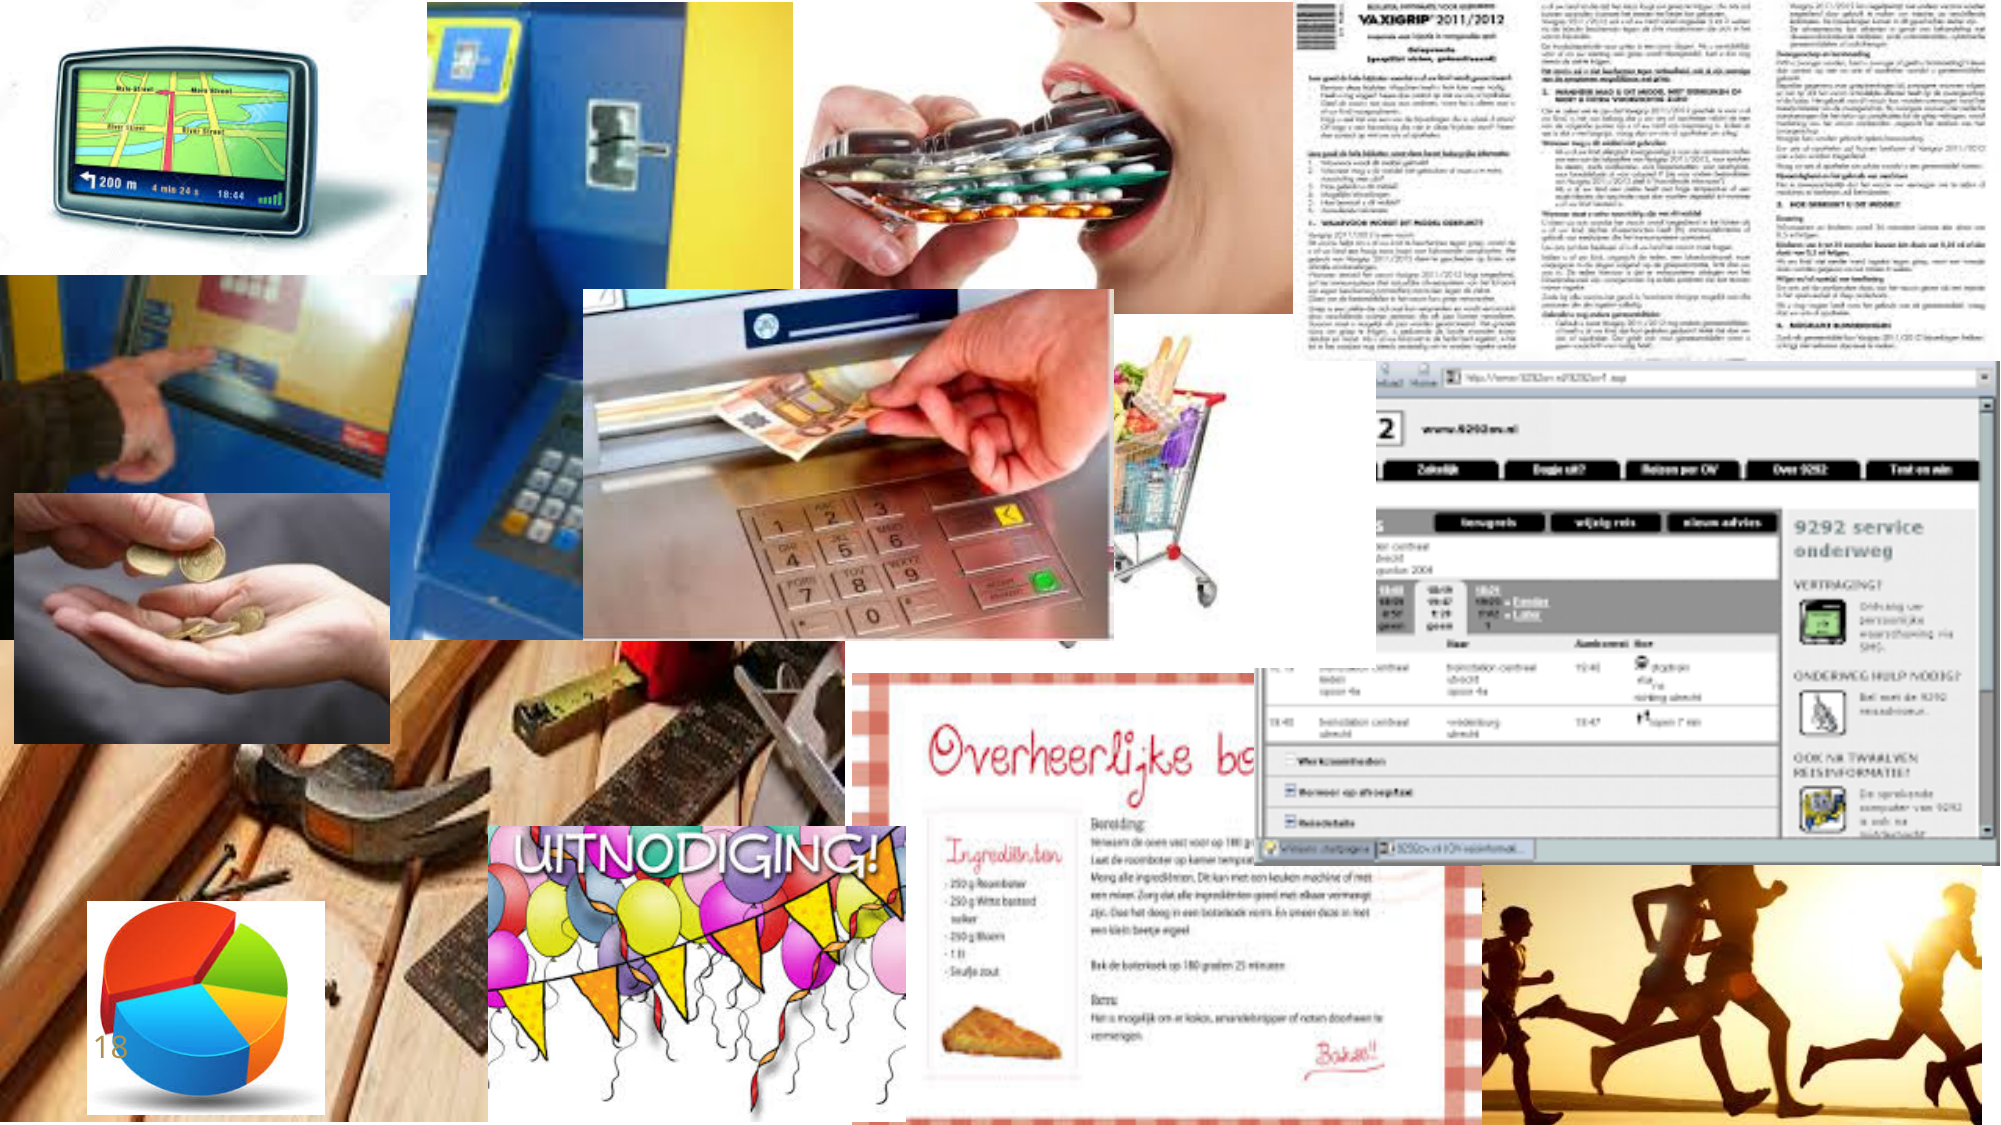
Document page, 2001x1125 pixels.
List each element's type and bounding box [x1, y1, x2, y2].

list [0, 2, 793, 640]
picture [0, 0, 2000, 1125]
picture [0, 0, 427, 275]
